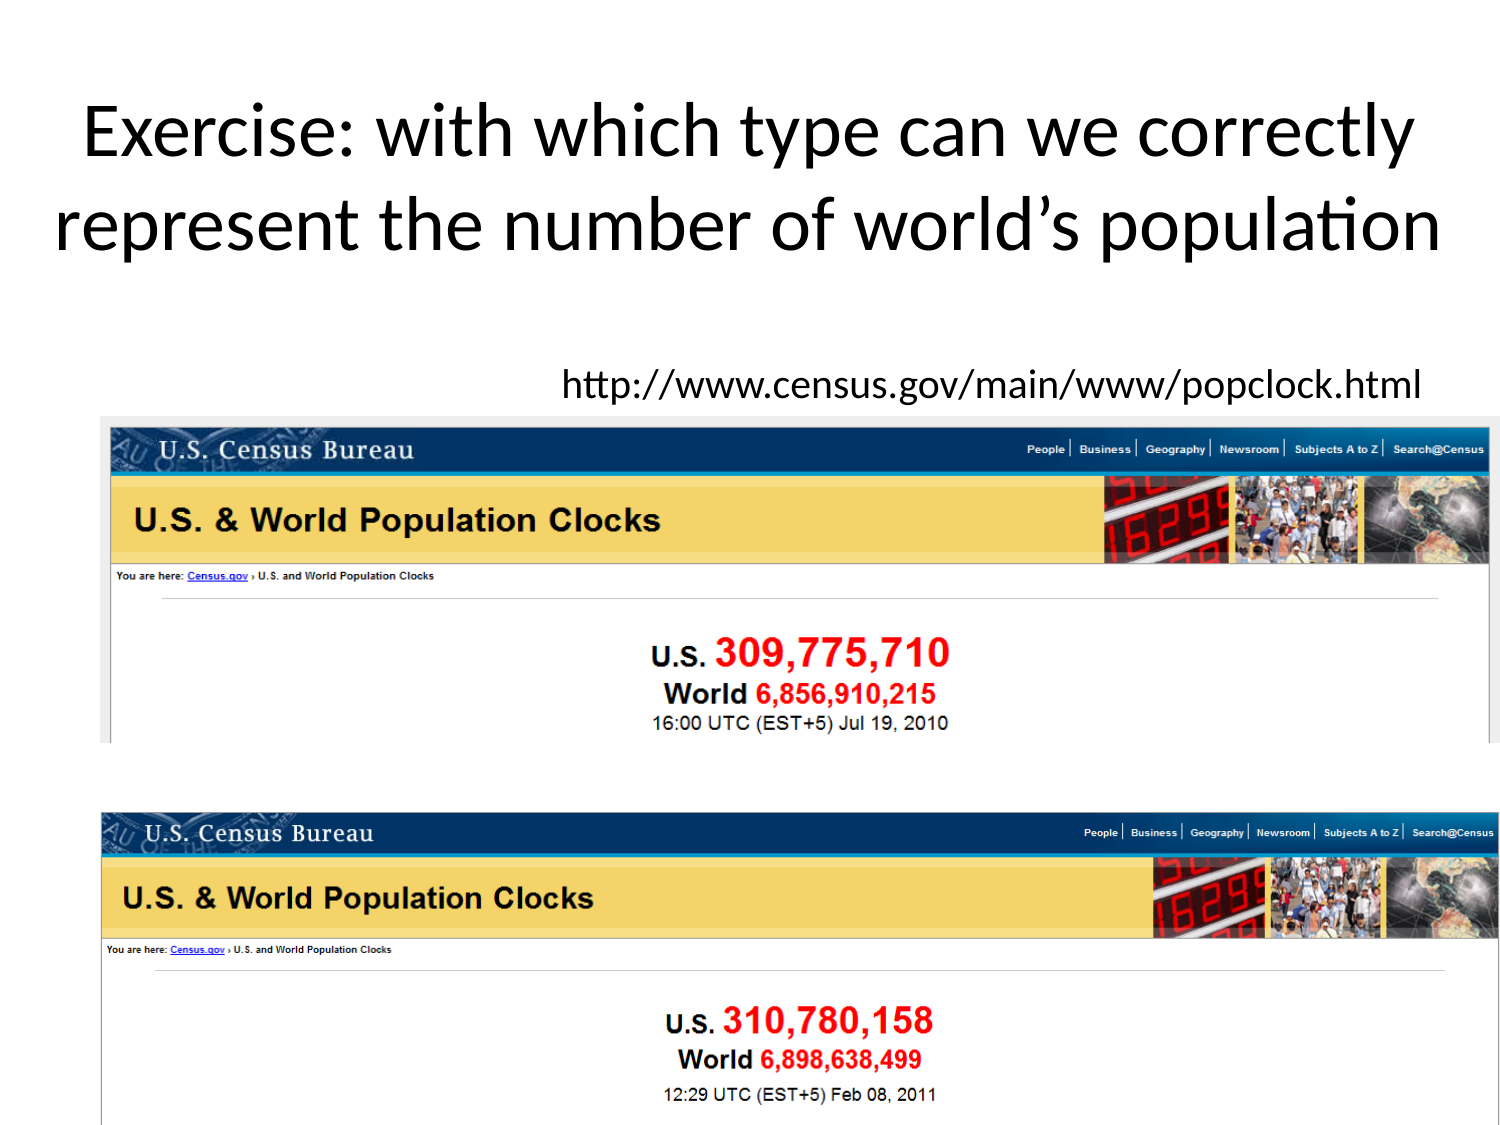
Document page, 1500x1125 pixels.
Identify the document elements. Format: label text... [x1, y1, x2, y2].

picture [99, 415, 1500, 743]
title Exercise: with which type can we correctly represent the number of world’s population [24, 45, 1475, 300]
picture [99, 812, 1500, 1125]
text_box http://www.census.gov/main/www/popclock.html [125, 299, 1438, 414]
